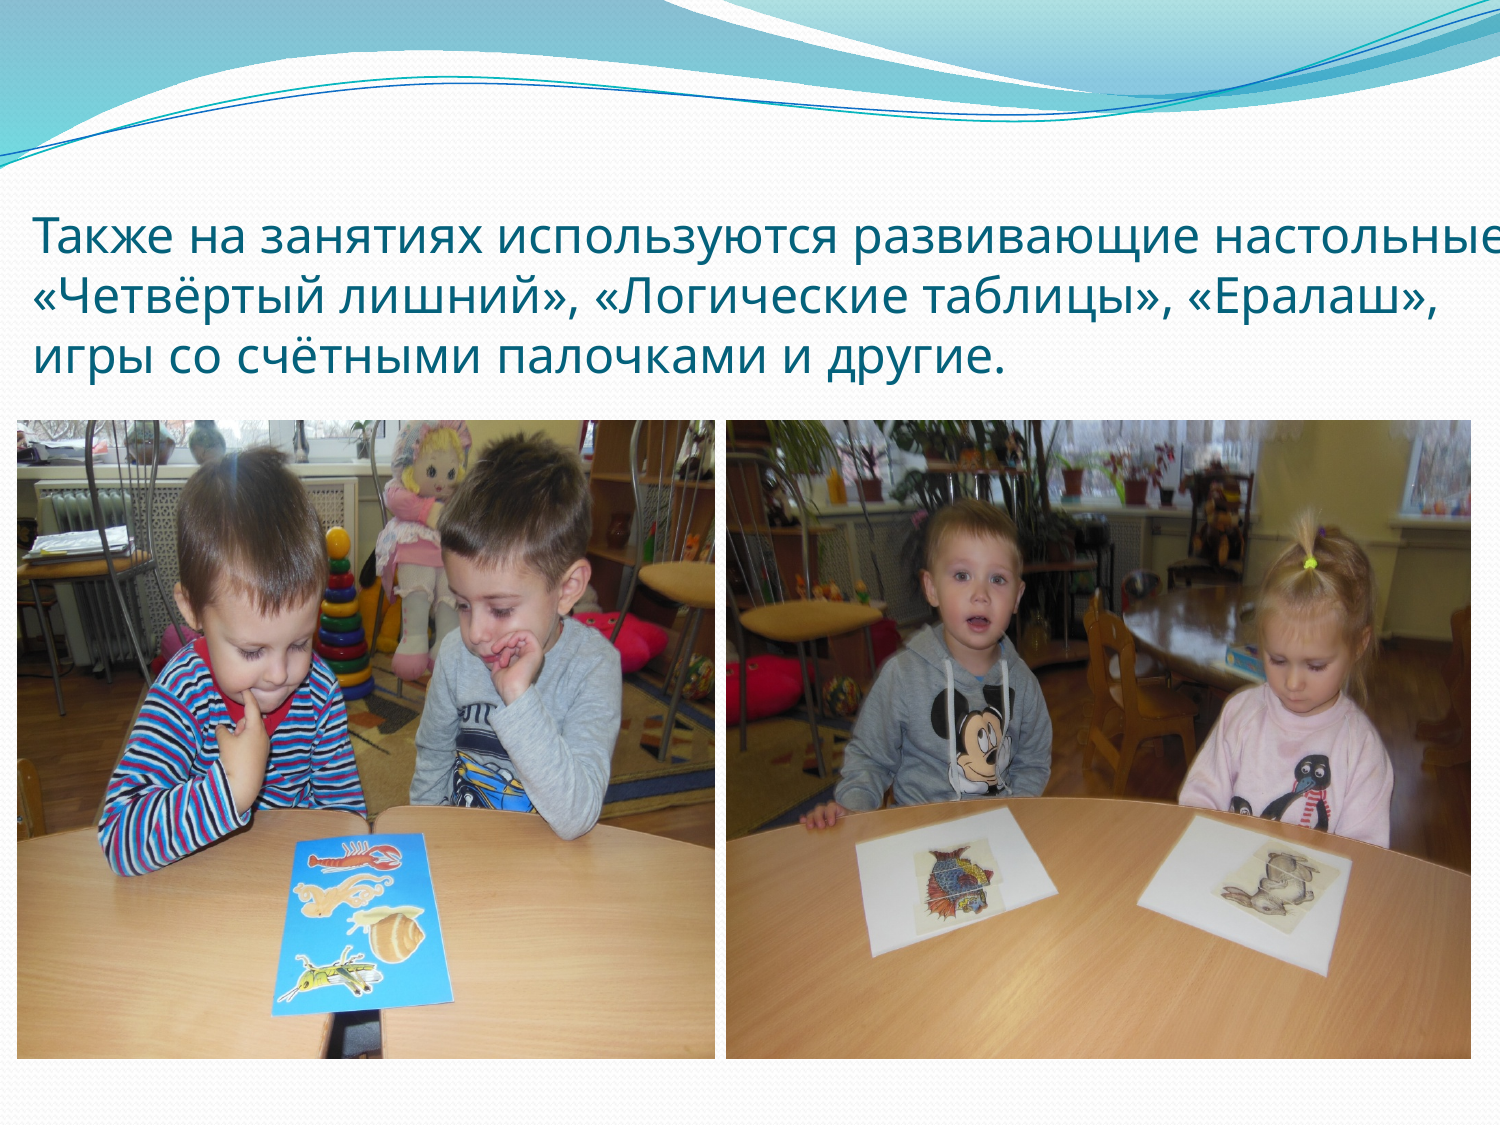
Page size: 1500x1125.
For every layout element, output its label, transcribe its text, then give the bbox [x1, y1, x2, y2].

text_box Также на занятиях используются развивающие настольные игры: «Четвёртый лишний», «Логические таблицы», «Ералаш», игры со счётными палочками и другие. [17, 196, 1500, 391]
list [17, 420, 715, 1059]
picture [726, 420, 1471, 1059]
